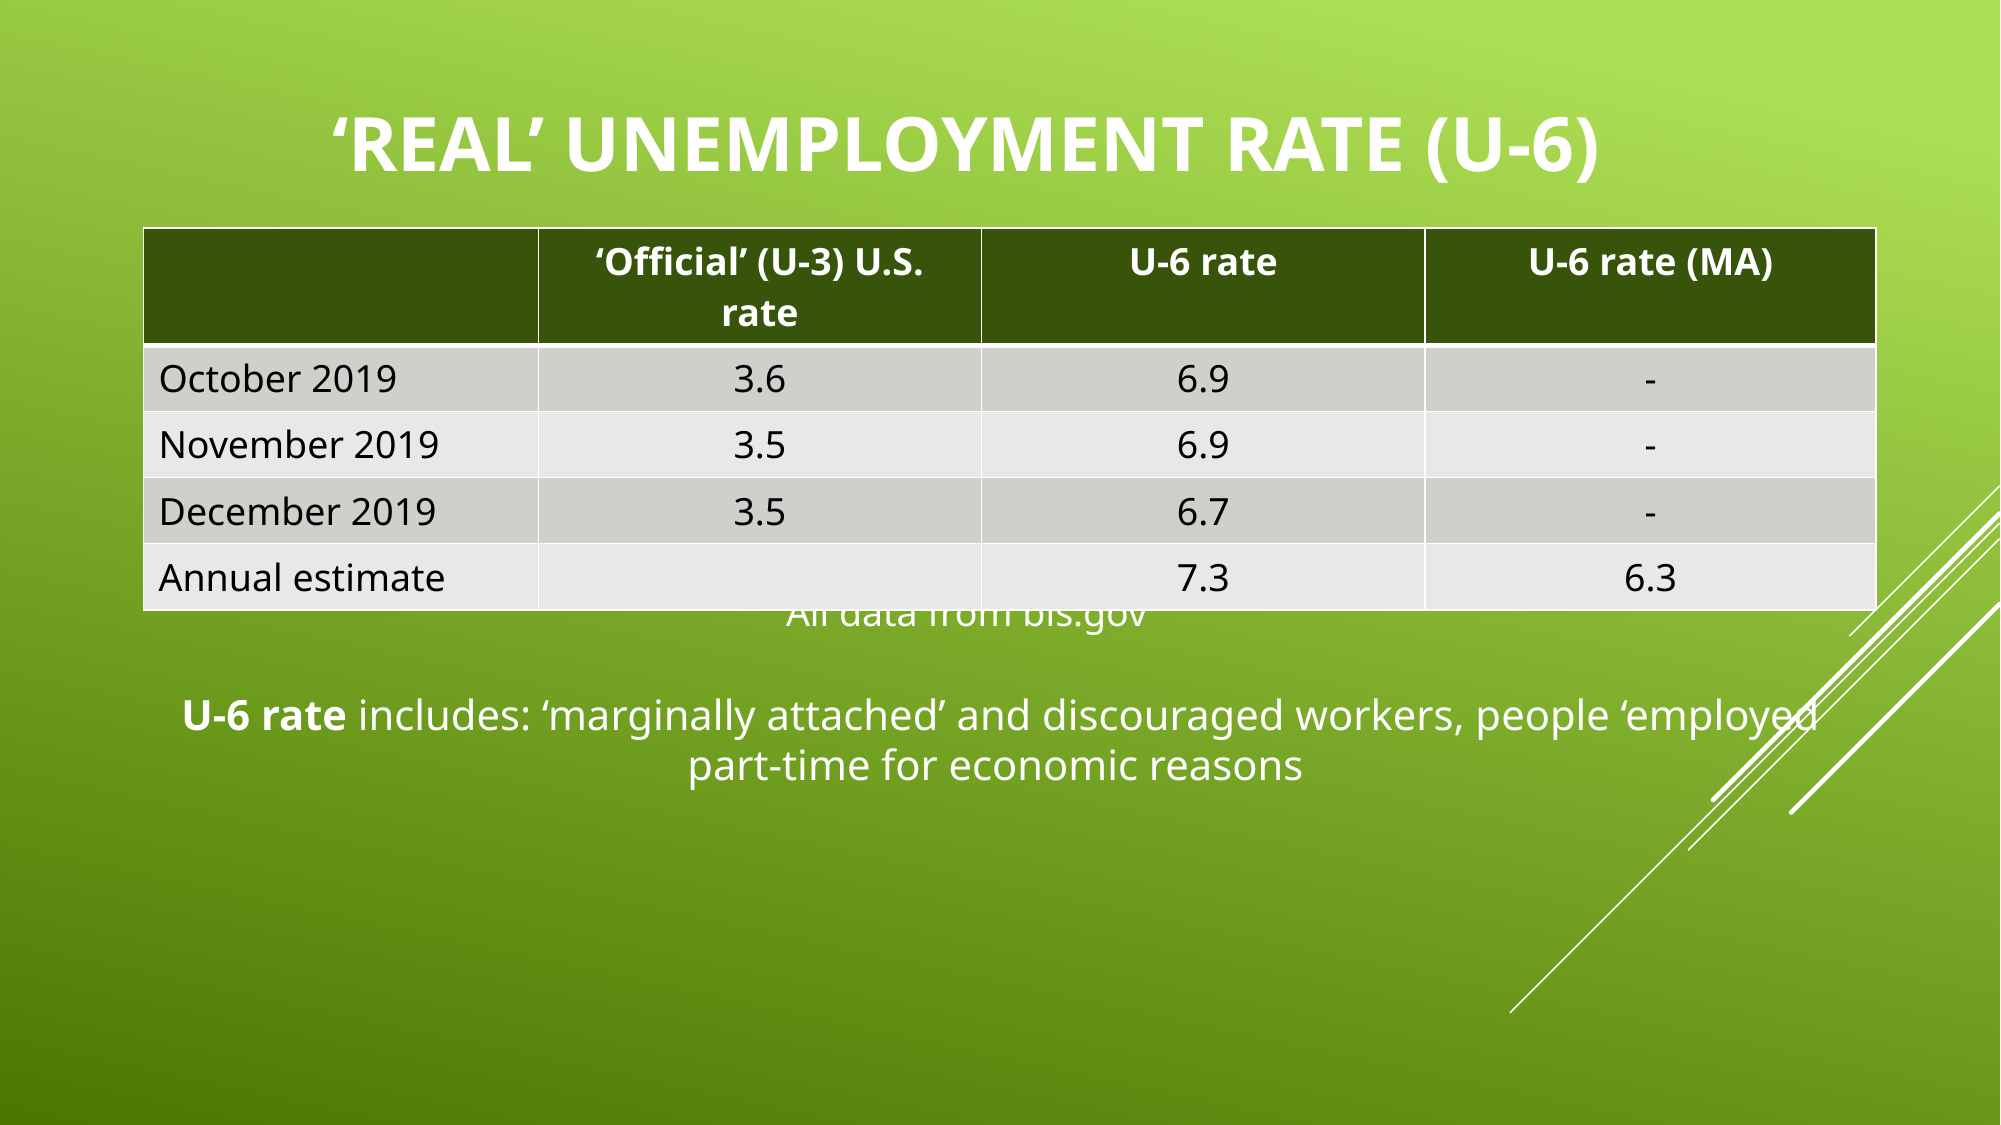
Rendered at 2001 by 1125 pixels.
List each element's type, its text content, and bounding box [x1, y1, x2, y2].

table_cell - [1426, 348, 1875, 411]
table_cell December 2019 [144, 478, 538, 543]
table_cell [539, 544, 981, 609]
table_cell 3.5 [539, 478, 981, 543]
table_cell 6.3 [1426, 544, 1875, 609]
table_cell 6.7 [982, 478, 1424, 543]
table_cell 3.5 [539, 412, 981, 477]
text_box U-6 rate includes: ‘marginally attached’ and discouraged workers, people ‘employed part-time for economic reasons [125, 681, 1877, 797]
table_header U-6 rate (MA) [1426, 229, 1875, 343]
table_cell October 2019 [144, 348, 538, 411]
table_cell 6.9 [982, 412, 1424, 477]
table_header [144, 229, 538, 343]
title ‘real’ Unemployment Rate (u-6) [177, 50, 1756, 195]
table_header U-6 rate [982, 229, 1424, 343]
table_cell 6.9 [982, 348, 1424, 411]
table_cell Annual estimate [144, 544, 538, 609]
list All data from bls.gov [266, 611, 1667, 644]
table_cell - [1426, 478, 1875, 543]
table_cell 7.3 [982, 544, 1424, 609]
table_cell 3.6 [539, 348, 981, 411]
table_header ‘Official’ (U-3) U.S. rate [539, 229, 981, 343]
table_cell - [1426, 412, 1875, 477]
table_cell November 2019 [144, 412, 538, 477]
